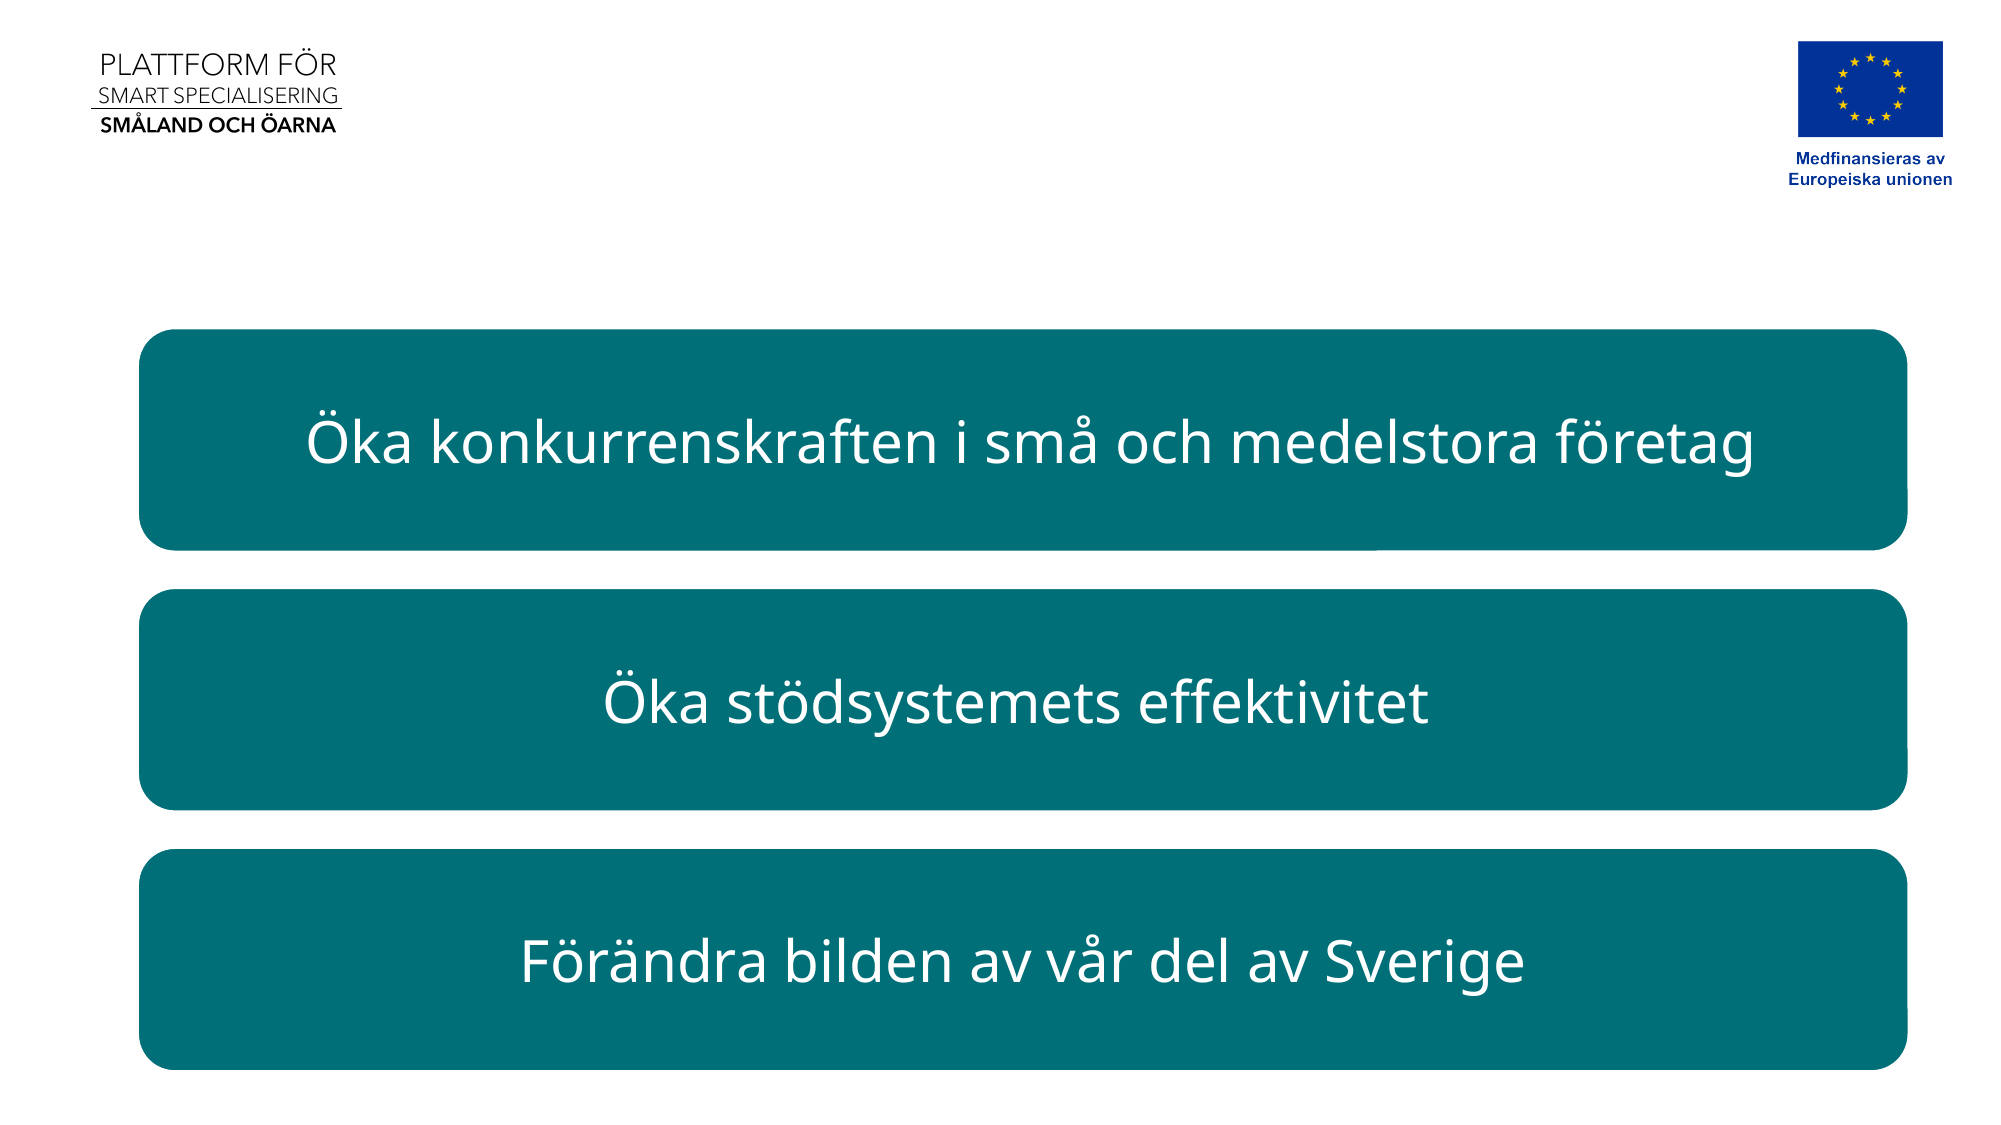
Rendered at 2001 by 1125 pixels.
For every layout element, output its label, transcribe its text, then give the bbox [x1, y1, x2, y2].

text_box Öka konkurrenskraften i små och medelstora företag [136, 326, 1911, 554]
text_box Öka stödsystemets effektivitet [136, 586, 1911, 813]
picture [1782, 21, 1959, 206]
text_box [24, 37, 413, 167]
text_box Förändra bilden av vår del av Sverige [136, 846, 1911, 1073]
